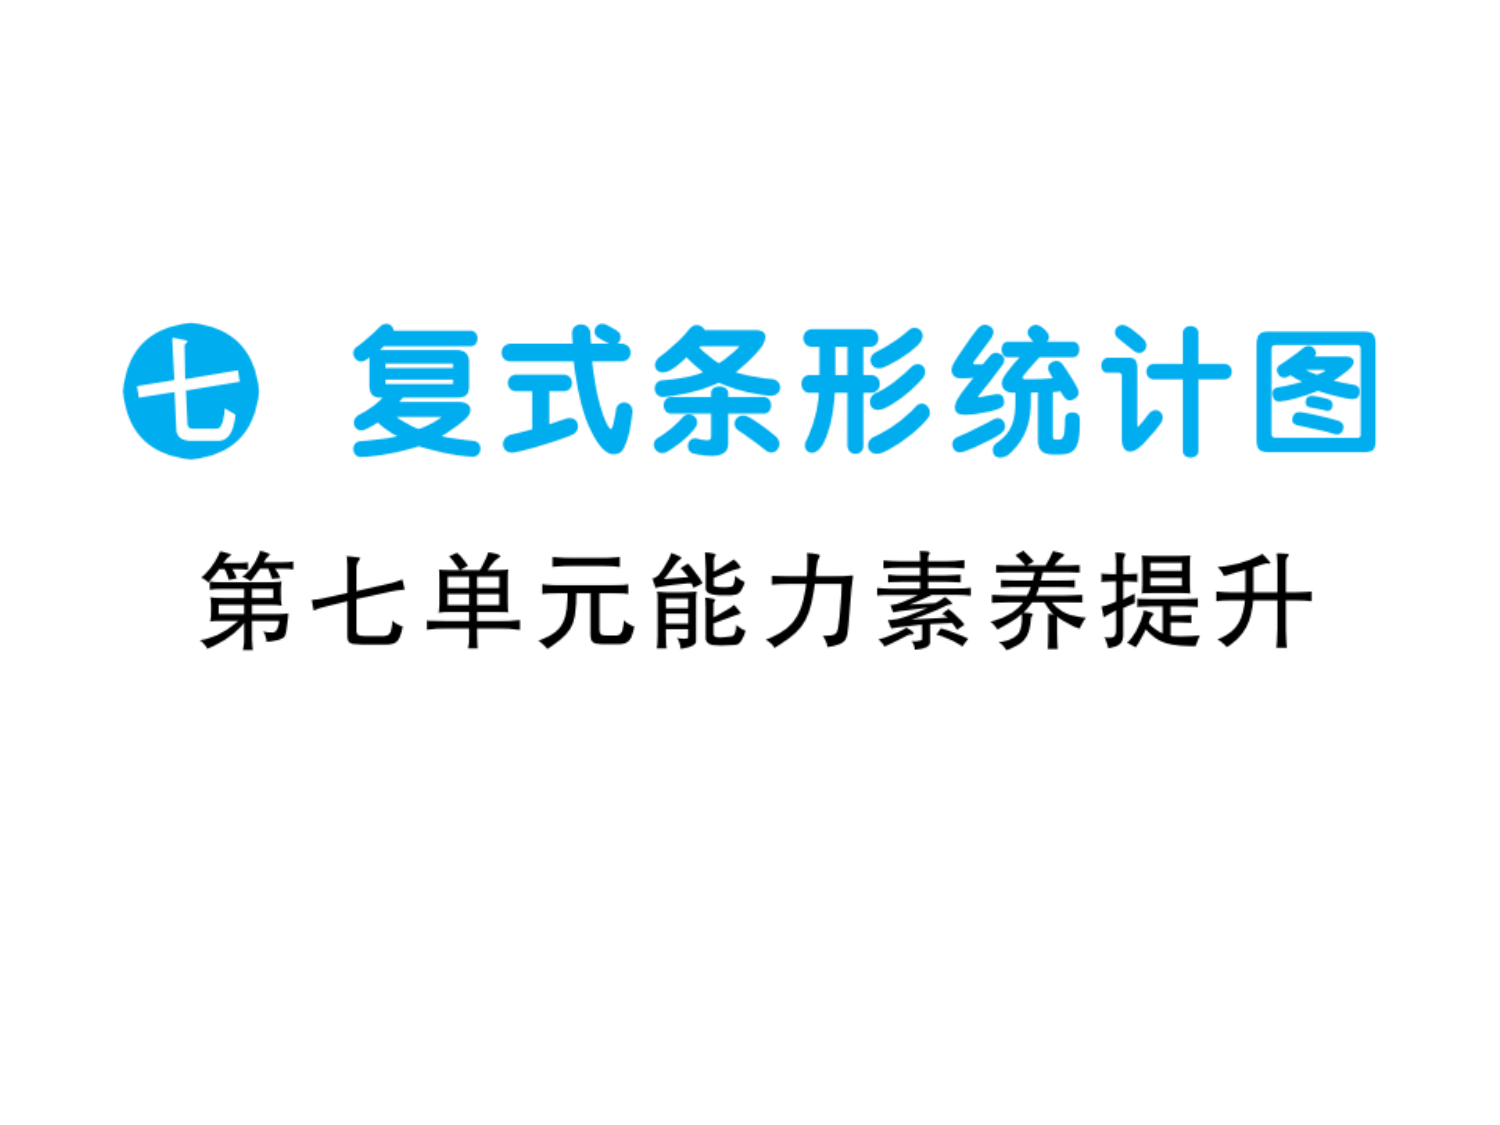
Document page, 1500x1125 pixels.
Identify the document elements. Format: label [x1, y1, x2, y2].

picture [169, 515, 1331, 675]
picture [76, 278, 1424, 501]
